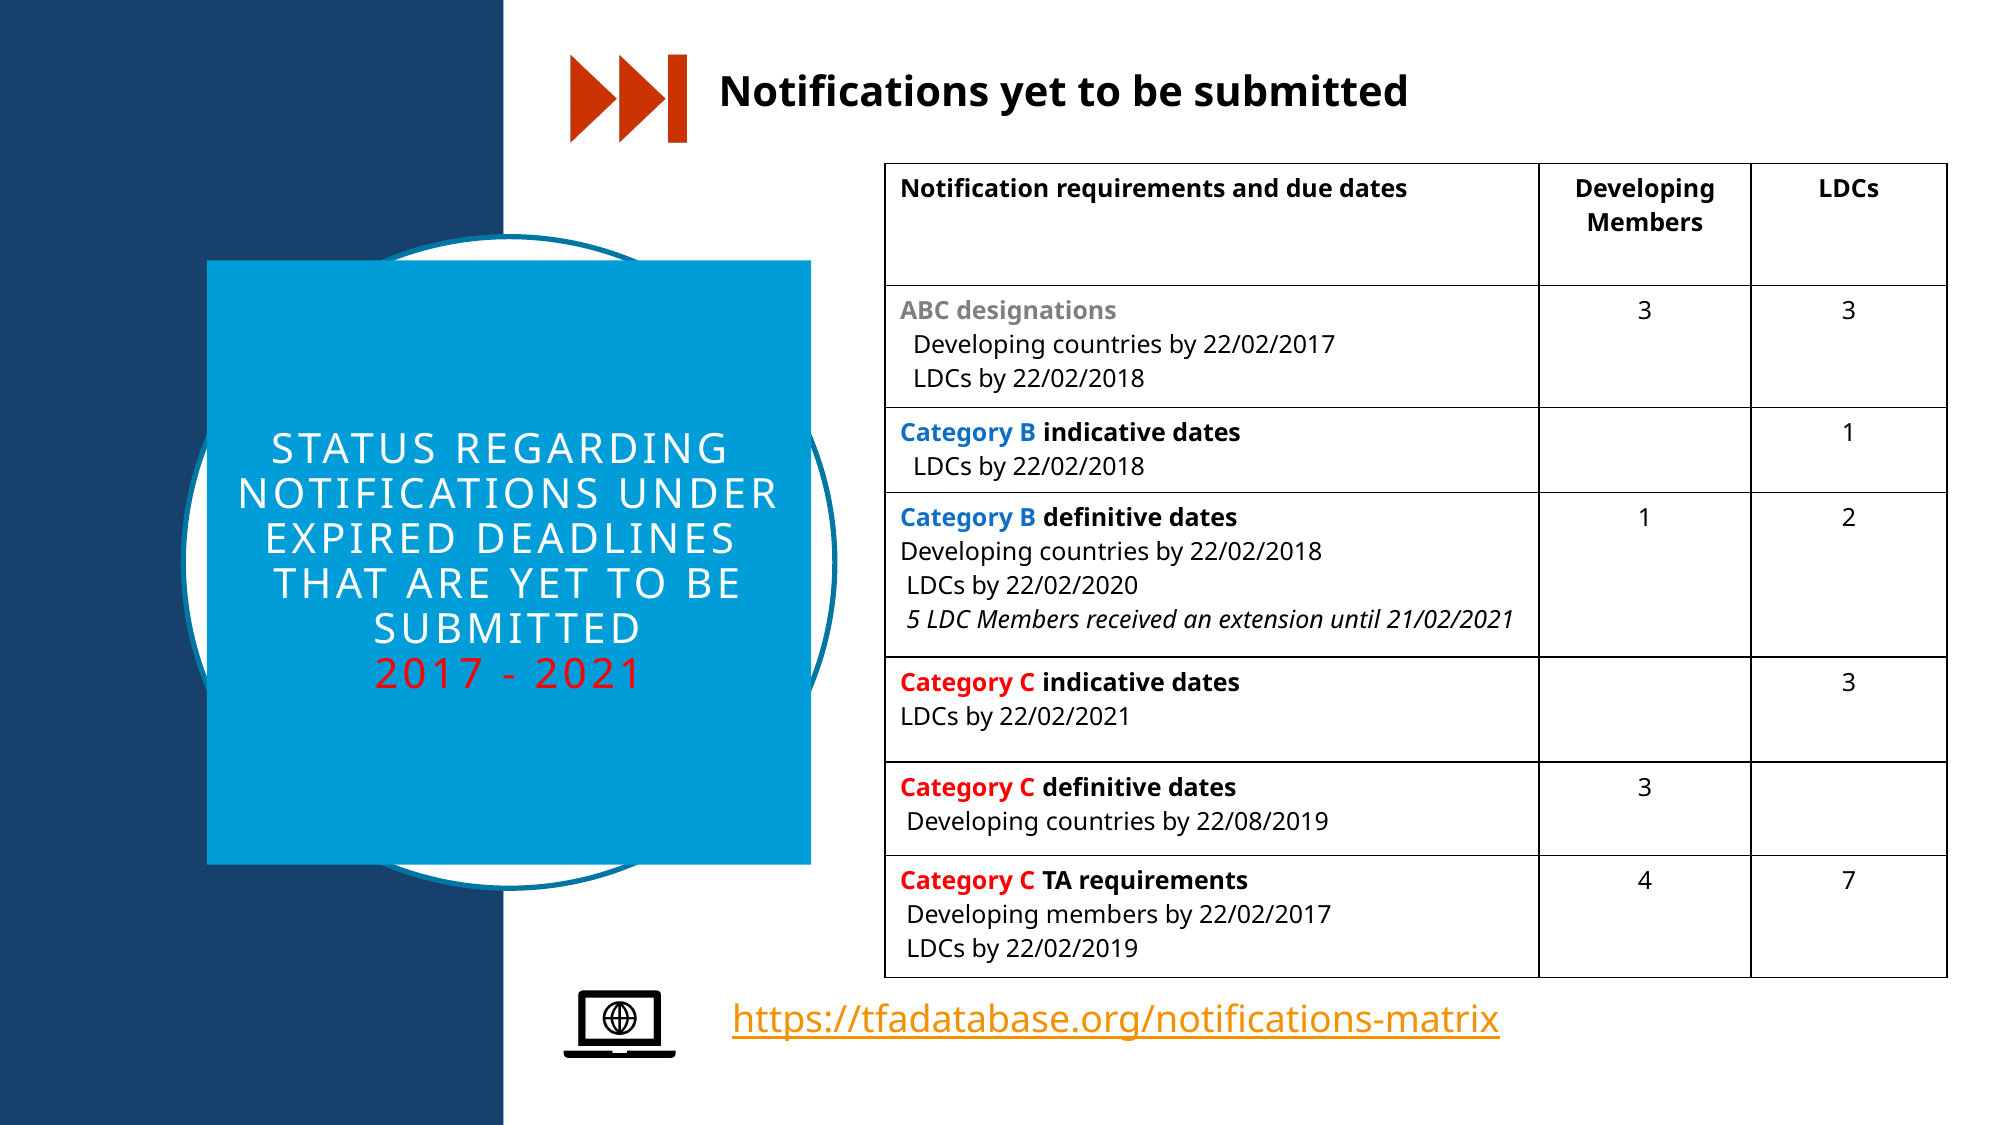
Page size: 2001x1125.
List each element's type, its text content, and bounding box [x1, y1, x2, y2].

text_box [814, 444, 836, 681]
table_header LDCs [1752, 164, 1946, 285]
table_header Developing Members [1540, 164, 1750, 285]
table_cell [1752, 763, 1946, 855]
text_box [390, 867, 628, 890]
title Status regarding notifications under expired deadlines that are yet to be submitted 2017 - 2021 [204, 258, 814, 867]
table_cell Category C indicative dates LDCs by 22/02/2021 [886, 658, 1538, 761]
table_cell Category B indicative dates LDCs by 22/02/2018 [886, 408, 1538, 492]
text_box [503, 0, 2000, 1125]
table_cell Category C definitive dates Developing countries by 22/08/2019 [886, 763, 1538, 855]
table_cell 4 [1540, 856, 1750, 977]
table_cell [1540, 658, 1750, 761]
table_cell 3 [1540, 286, 1750, 407]
table_cell Category C TA requirements Developing members by 22/02/2017 LDCs by 22/02/2019 [886, 856, 1538, 977]
table_cell 1 [1752, 408, 1946, 492]
table_header Notification requirements and due dates [886, 164, 1538, 285]
table_cell 2 [1752, 493, 1946, 656]
table_cell 3 [1540, 763, 1750, 855]
text_box https://tfadatabase.org/notifications-matrix [717, 987, 1929, 1099]
text_box [182, 445, 204, 680]
text_box Notifications yet to be submitted [704, 57, 1514, 123]
table_cell ABC designations Developing countries by 22/02/2017 LDCs by 22/02/2018 [886, 286, 1538, 407]
table_cell 1 [1540, 493, 1750, 656]
table_cell 7 [1752, 856, 1946, 977]
table_cell 3 [1752, 286, 1946, 407]
picture [553, 23, 704, 174]
text_box [390, 235, 628, 258]
table_cell [1540, 408, 1750, 492]
table_cell Category B definitive dates Developing countries by 22/02/2018 LDCs by 22/02/2020 5 LDC Members received an extension until 21/02/2021 [886, 493, 1538, 656]
table_cell 3 [1752, 658, 1946, 761]
text_box [0, 0, 503, 1125]
picture [561, 966, 678, 1082]
